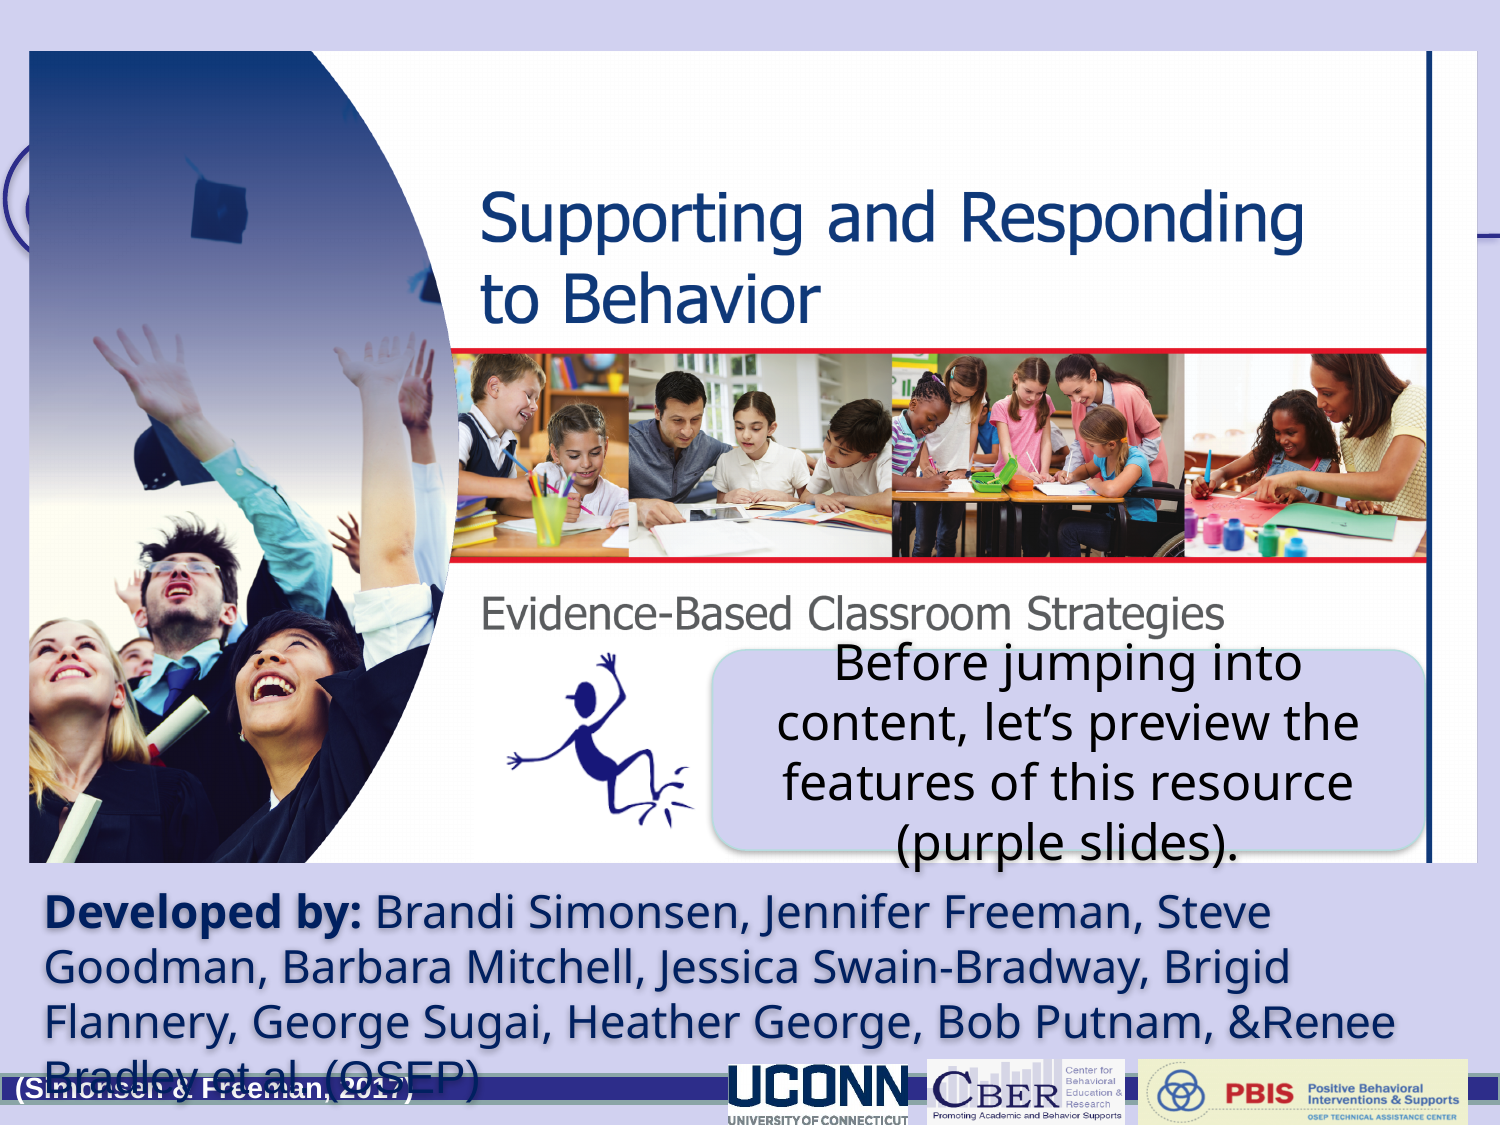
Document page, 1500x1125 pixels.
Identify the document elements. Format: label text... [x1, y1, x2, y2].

picture [474, 637, 726, 861]
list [12, 50, 1488, 863]
text_box Developed by: Brandi Simonsen, Jennifer Freeman, Steve Goodman, Barbara Mitchell, Jessica Swain-Bradway, Brigid Flannery, George Sugai, Heather George, Bob Putnam, &Renee Bradley et al. (OSEP) [24, 874, 1488, 1044]
picture [728, 1064, 908, 1125]
picture [1138, 1059, 1468, 1125]
